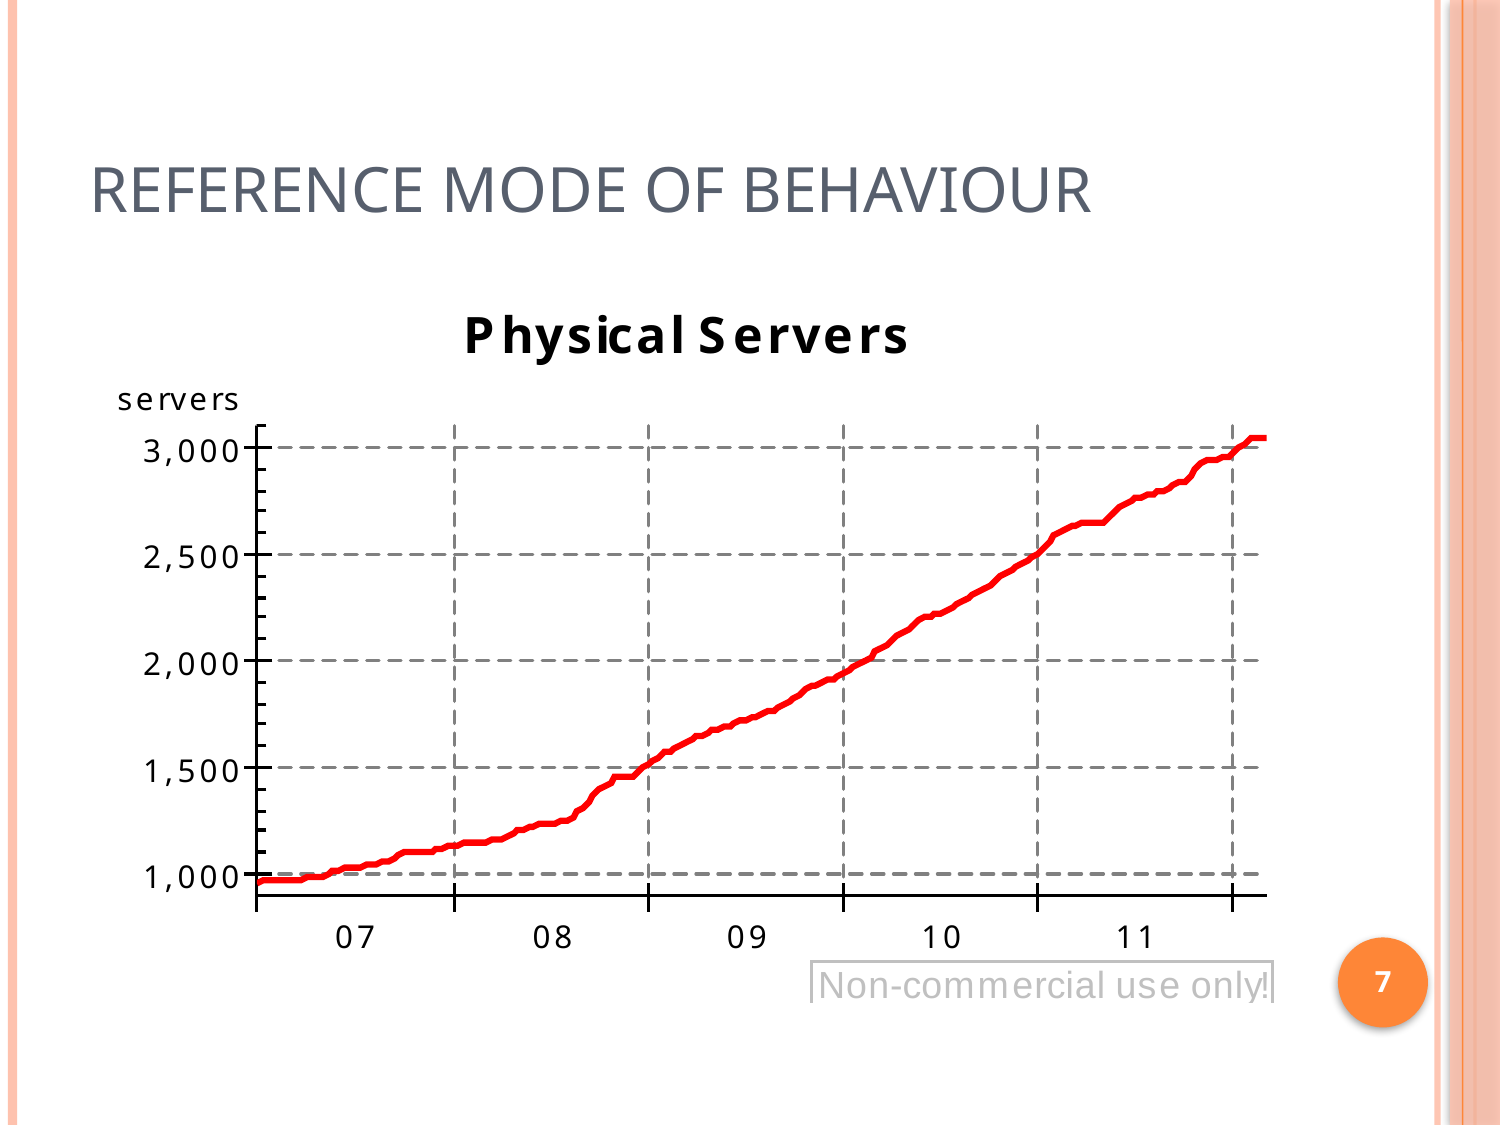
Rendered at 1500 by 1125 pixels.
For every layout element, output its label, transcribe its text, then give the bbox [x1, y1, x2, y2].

picture [86, 274, 1296, 1003]
slide_number 7 [1333, 940, 1434, 1027]
title Reference Mode of Behaviour [75, 45, 1300, 233]
